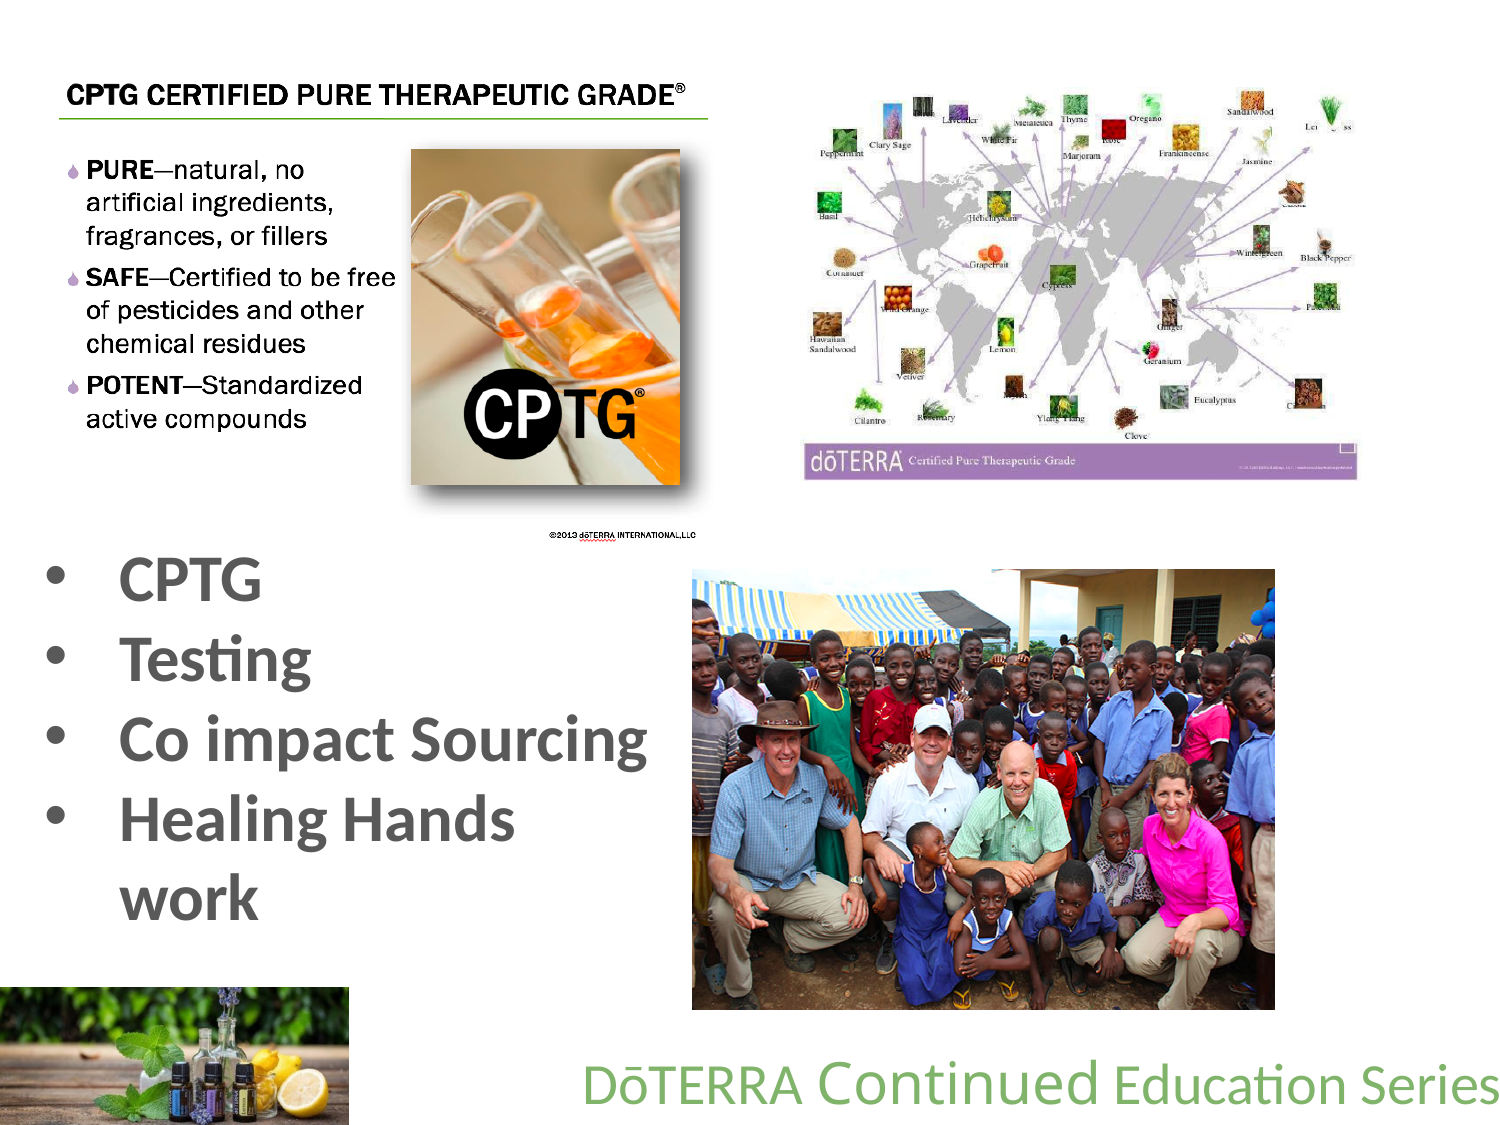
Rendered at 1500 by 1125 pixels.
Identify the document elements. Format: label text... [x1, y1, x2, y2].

picture [0, 987, 349, 1125]
text_box DōTERRA Continued Education Series [549, 1037, 1500, 1125]
picture [772, 66, 1384, 504]
picture [29, 44, 1305, 1044]
text_box CPTG Testing Co impact Sourcing Healing Hands work [29, 566, 650, 987]
